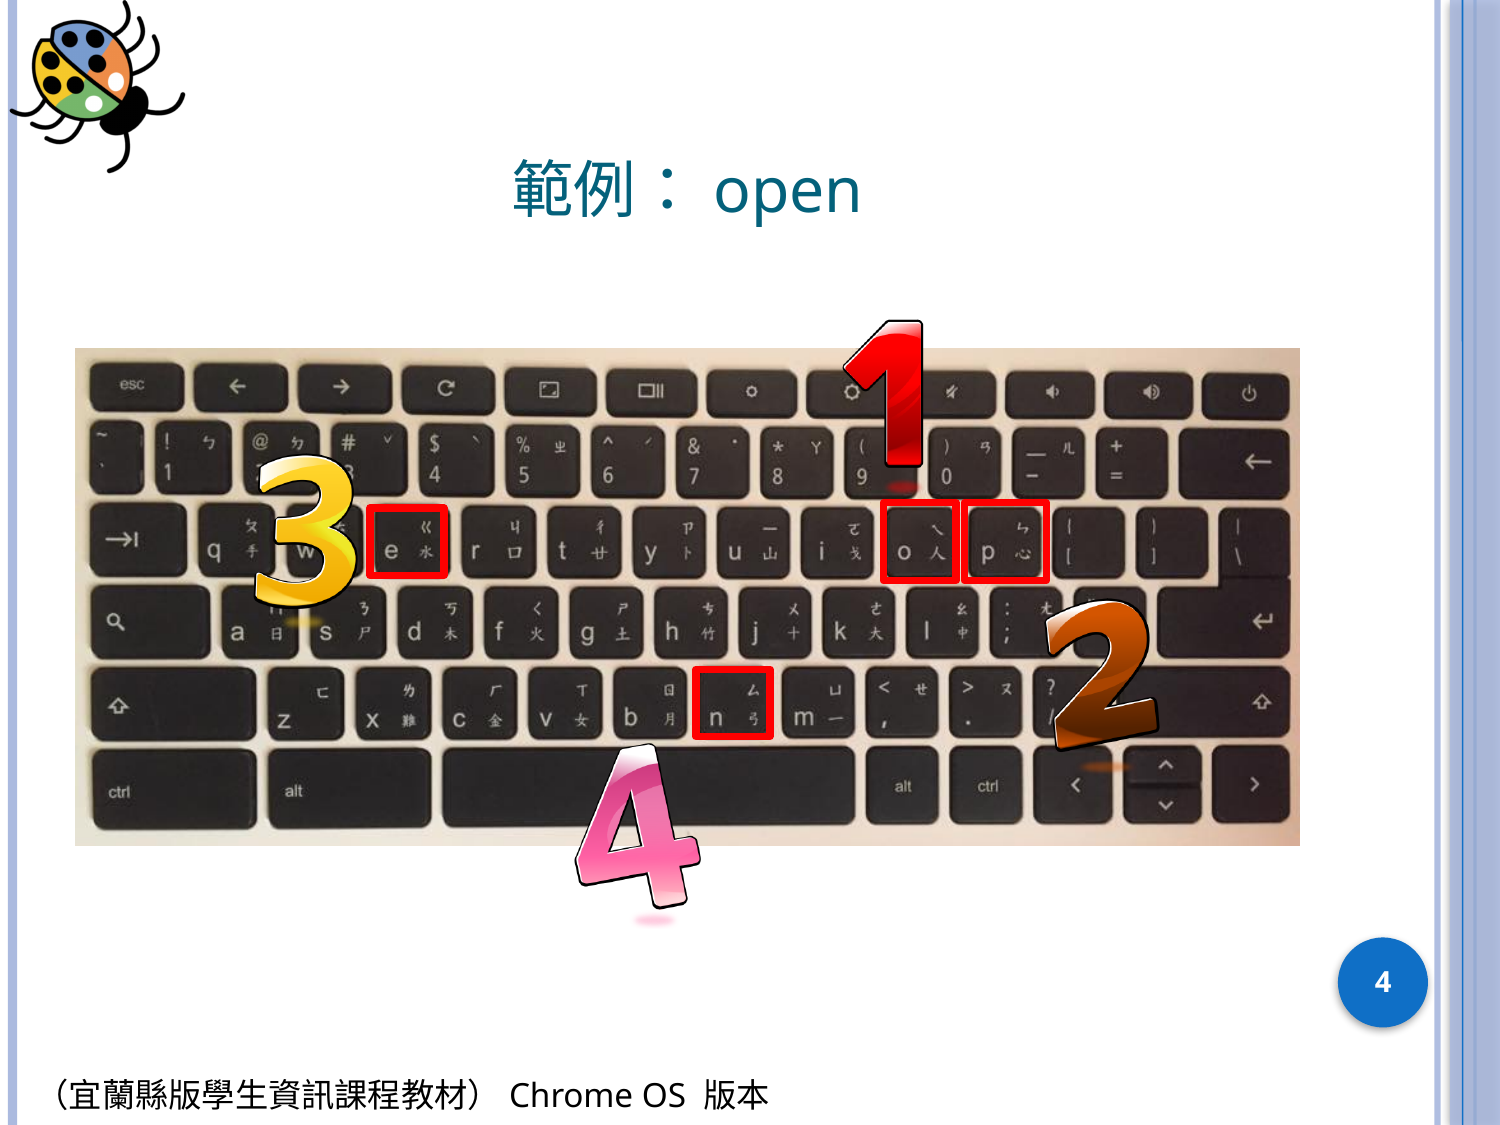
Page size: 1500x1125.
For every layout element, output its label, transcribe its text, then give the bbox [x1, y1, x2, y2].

picture [74, 318, 1301, 929]
slide_number 4 [1333, 940, 1434, 1027]
title 範例：open [75, 45, 1300, 233]
picture [0, 0, 169, 176]
